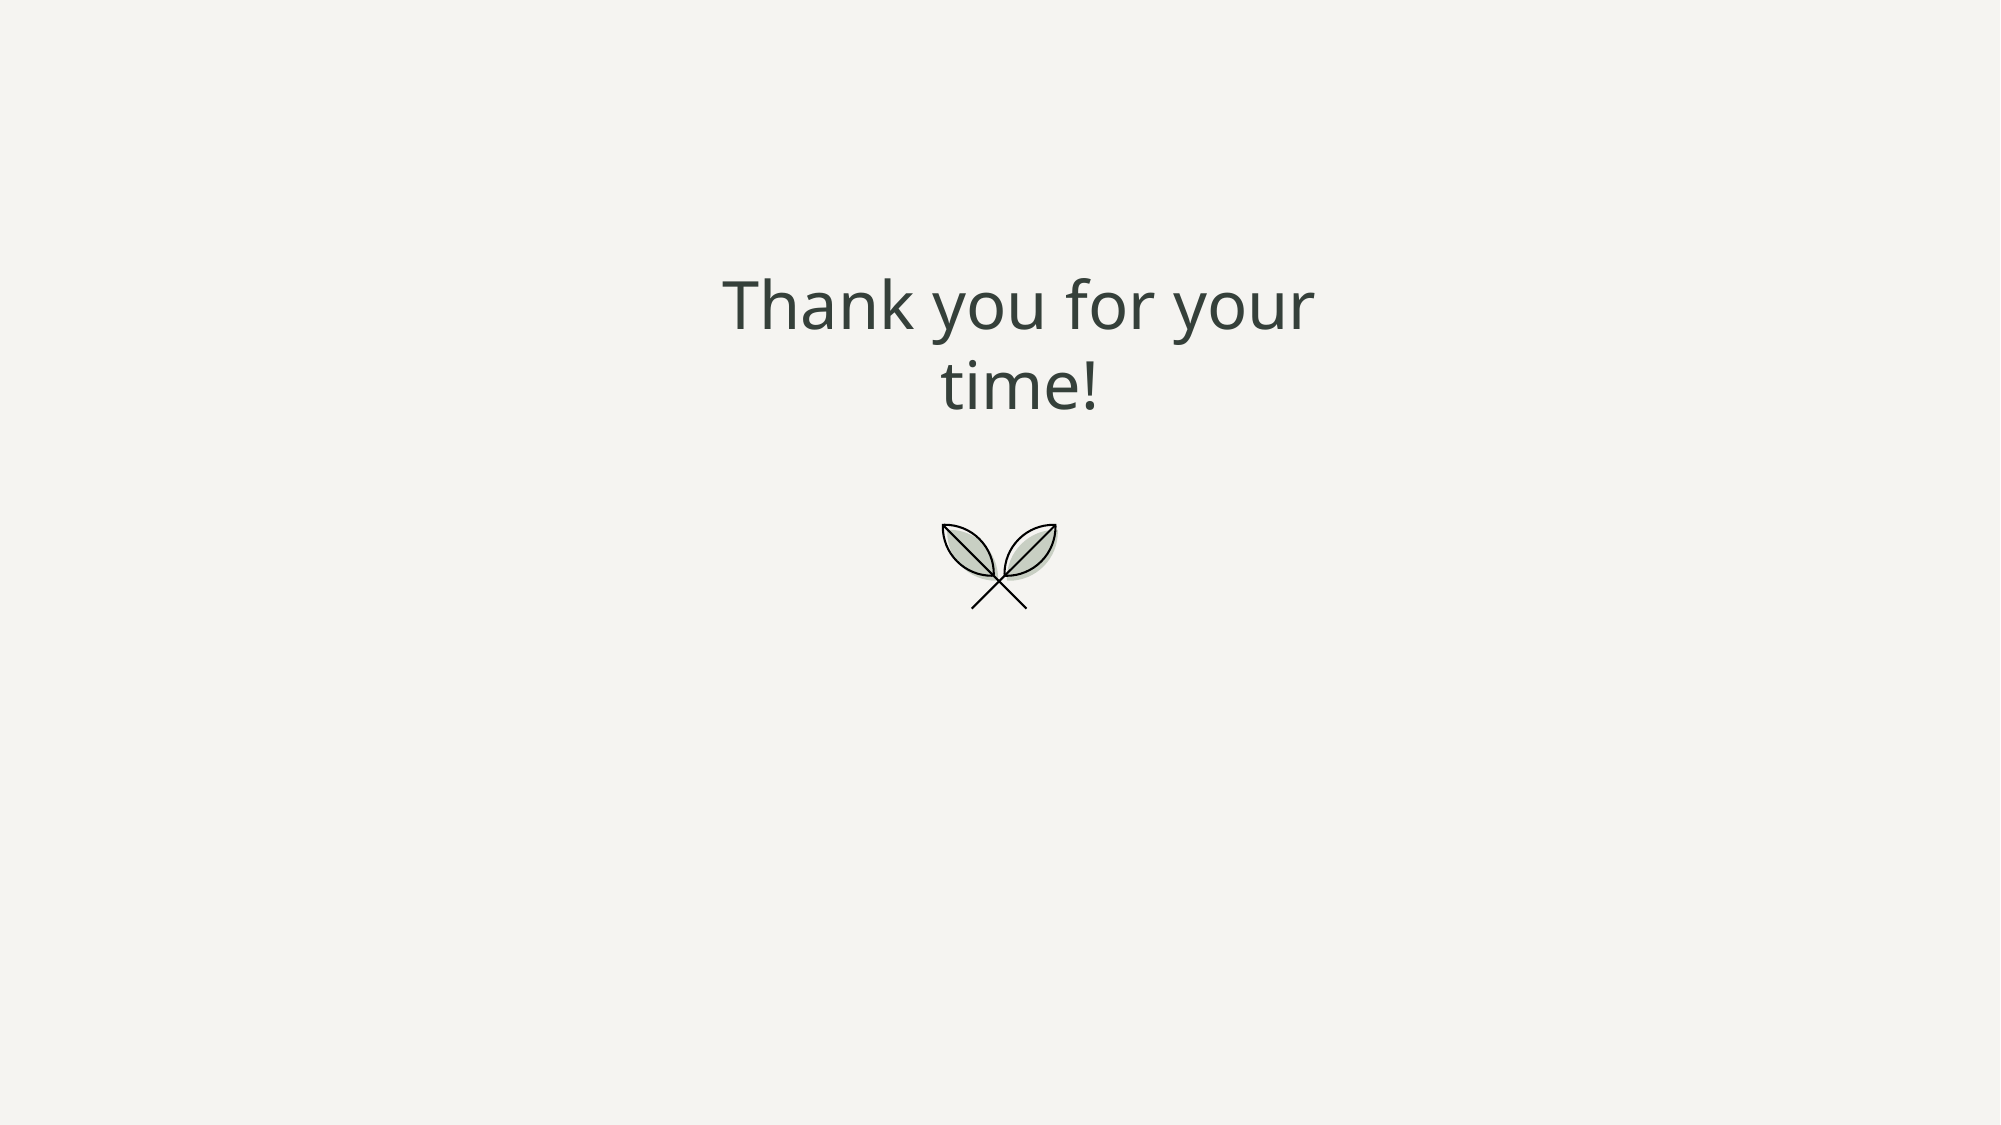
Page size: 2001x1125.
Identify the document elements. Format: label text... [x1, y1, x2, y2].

title Thank you for your time! [634, 88, 1405, 431]
